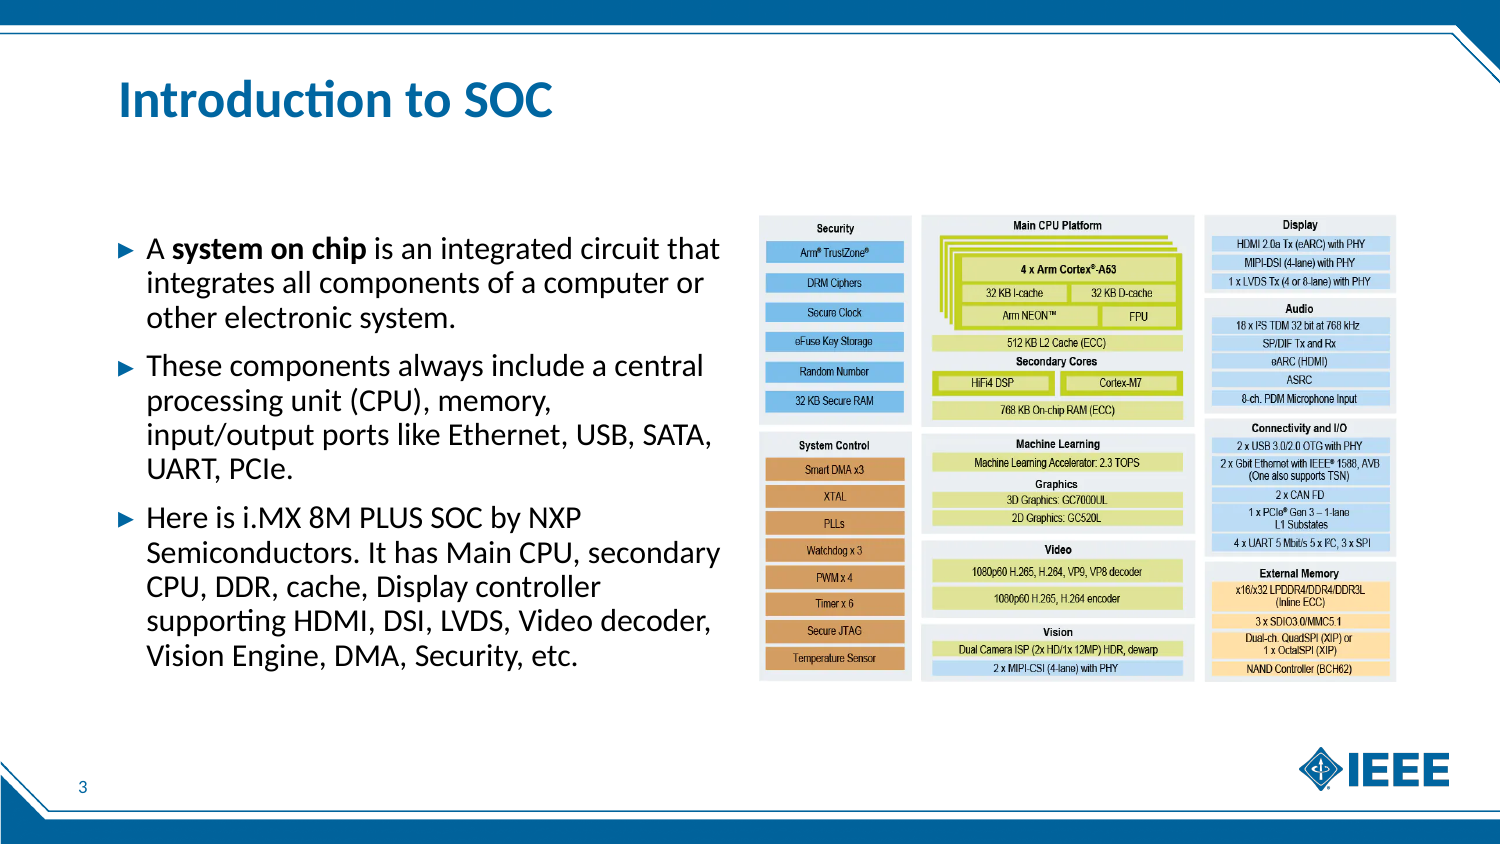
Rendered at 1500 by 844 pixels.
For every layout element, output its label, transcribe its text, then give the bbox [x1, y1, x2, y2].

picture [0, 0, 1500, 84]
slide_number 3 [63, 763, 143, 809]
list A system on chip is an integrated circuit that integrates all components of a computer or other electronic system. These components always include a central processing unit (CPU), memory, input/output ports like Ethernet, USB, SATA, UART, PCIe. Here is i.MX 8M PLUS SOC by NXP Semiconductors. It has Main CPU, secondary CPU, DDR, cache, Display controller supporting HDMI, DSI, LVDS, Video decoder, Vision Engine, DMA, Security, etc. [103, 224, 741, 692]
title Introduction to SOC [103, 68, 1397, 137]
picture [2, 761, 1500, 844]
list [759, 204, 1397, 682]
picture [1299, 747, 1449, 760]
